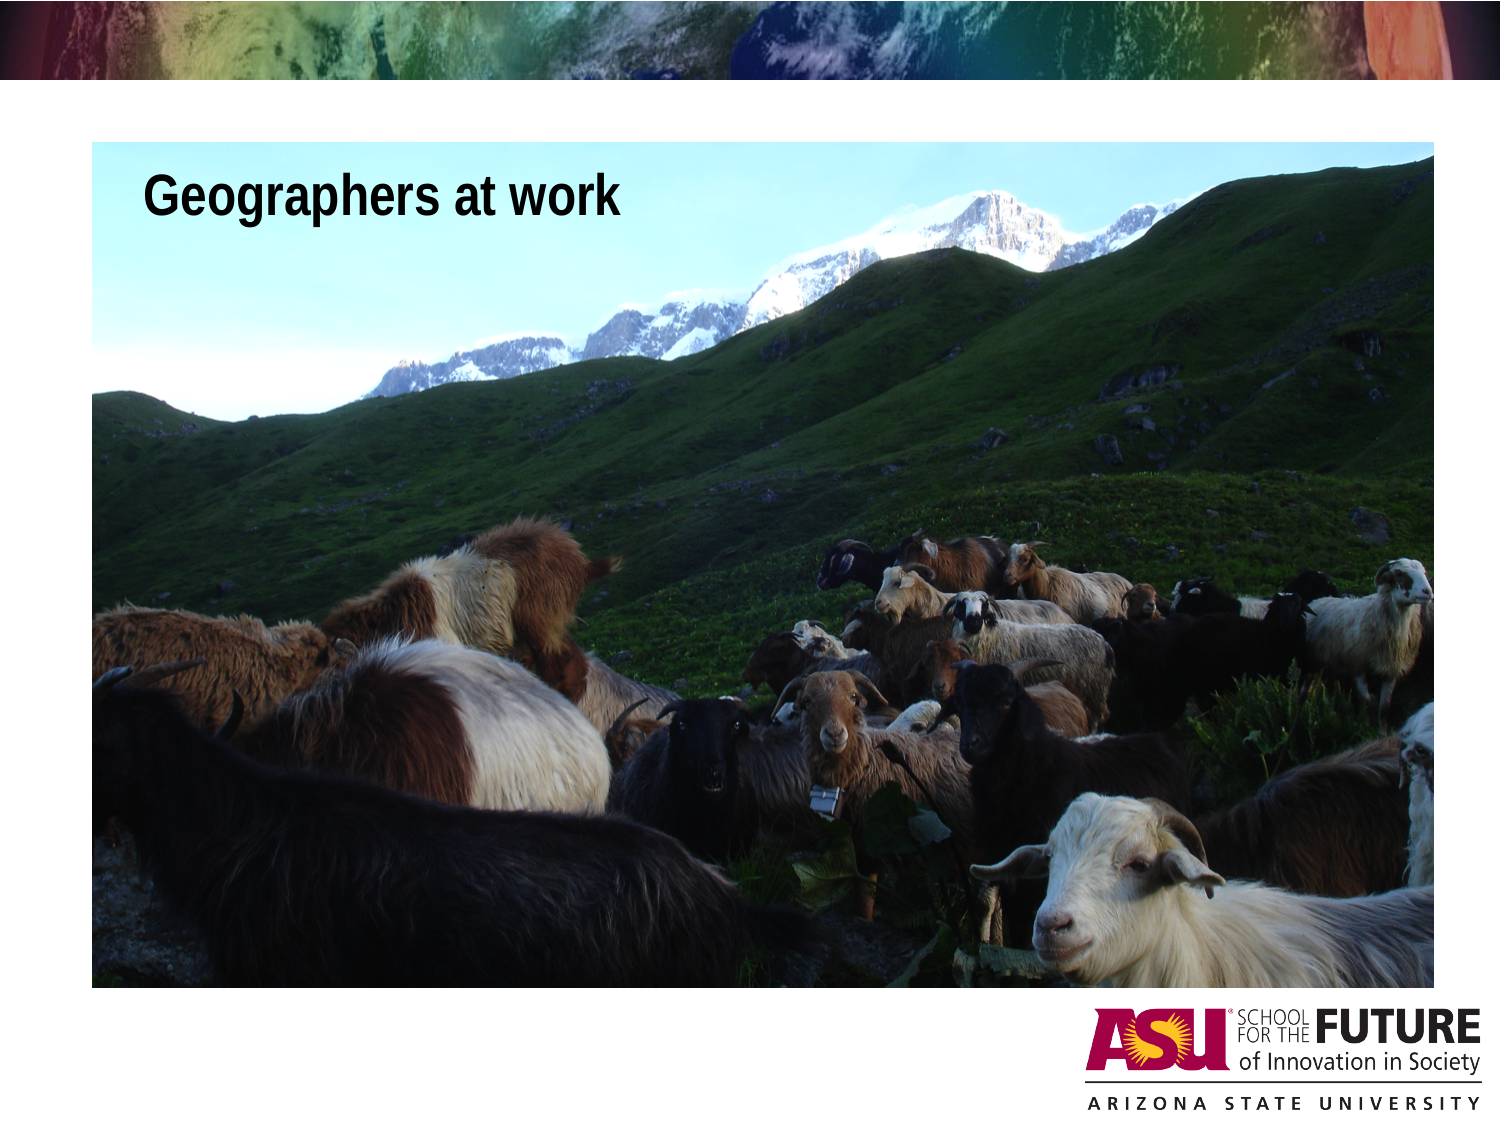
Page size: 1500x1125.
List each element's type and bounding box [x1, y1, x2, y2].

picture [1085, 1002, 1482, 1110]
picture [91, 142, 1435, 988]
picture [0, 1, 1500, 81]
